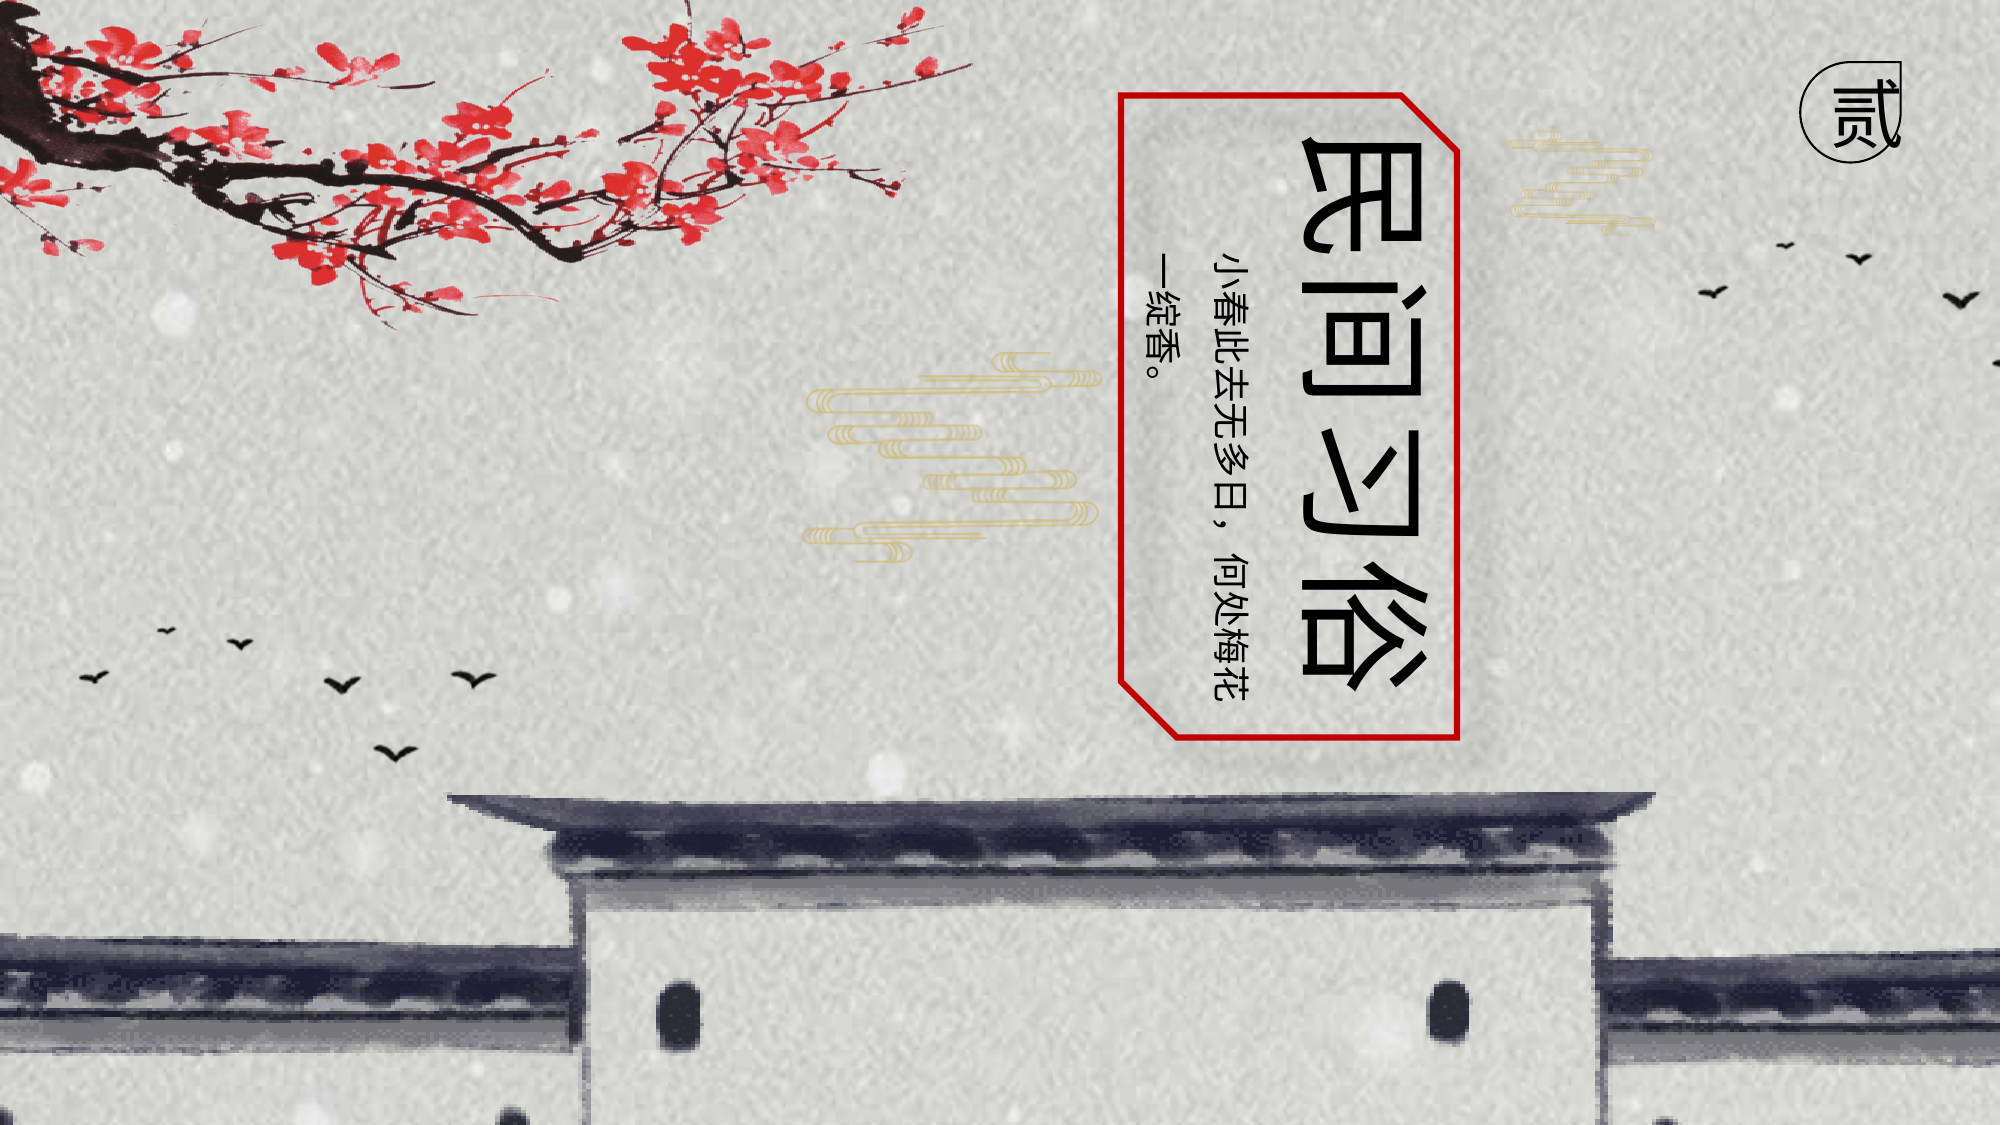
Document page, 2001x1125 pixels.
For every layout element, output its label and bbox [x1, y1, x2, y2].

picture [0, 0, 2000, 1125]
text_box [1095, 95, 1462, 738]
text_box [67, 97, 2000, 805]
